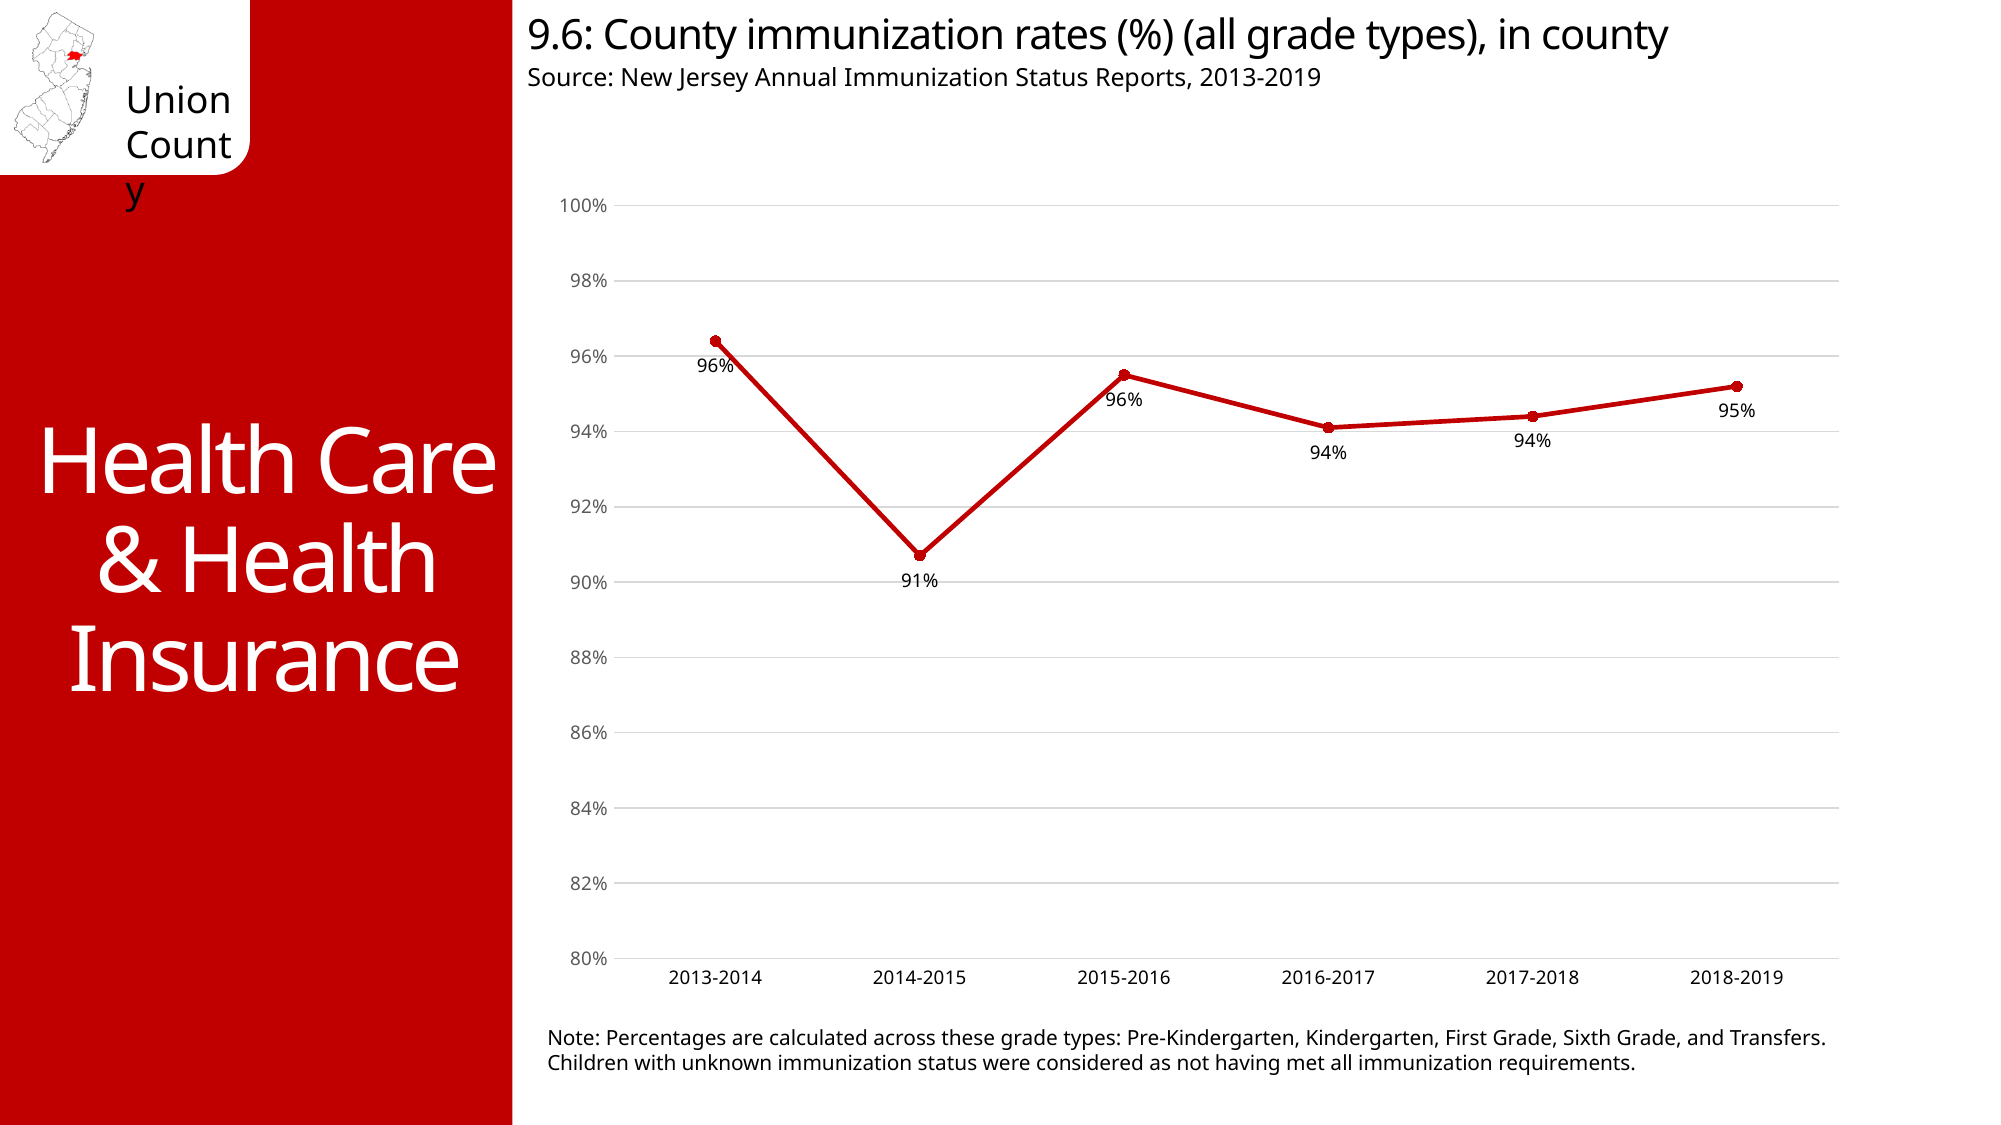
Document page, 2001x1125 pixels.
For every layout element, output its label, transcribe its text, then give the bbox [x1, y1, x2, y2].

text_box Health Care & Health Insurance [0, 112, 533, 1013]
chart [532, 175, 1866, 1008]
picture [14, 12, 94, 112]
text_box 9.6: County immunization rates (%) (all grade types), in county [512, 0, 1992, 65]
text_box Note: Percentages are calculated across these grade types: Pre-Kindergarten, Kindergarten, First Grade, Sixth Grade, and Transfers. Children with unknown immunization status were considered as not having met all immunization requirements. [532, 1017, 1925, 1083]
text_box Source: New Jersey Annual Immunization Status Reports, 2013-2019 [512, 54, 1891, 100]
